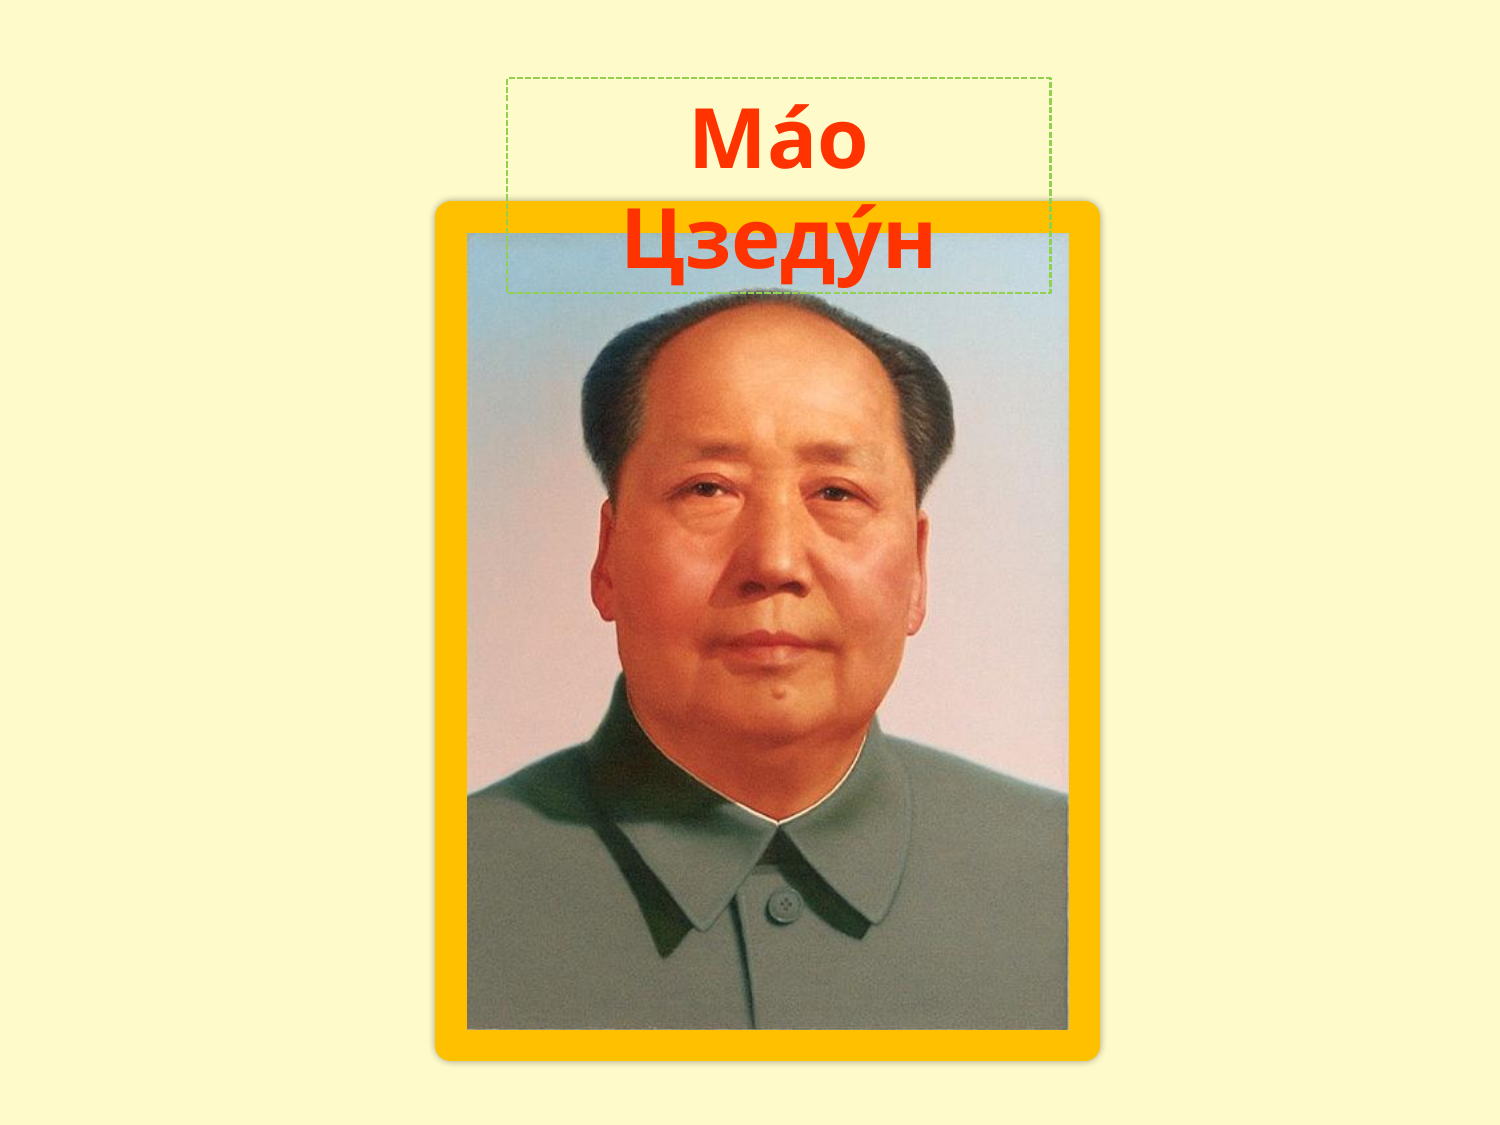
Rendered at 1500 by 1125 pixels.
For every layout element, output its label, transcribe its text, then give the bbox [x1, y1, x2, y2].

text_box Ма́о Цзеду́н [507, 78, 1051, 221]
picture [467, 233, 1069, 1030]
